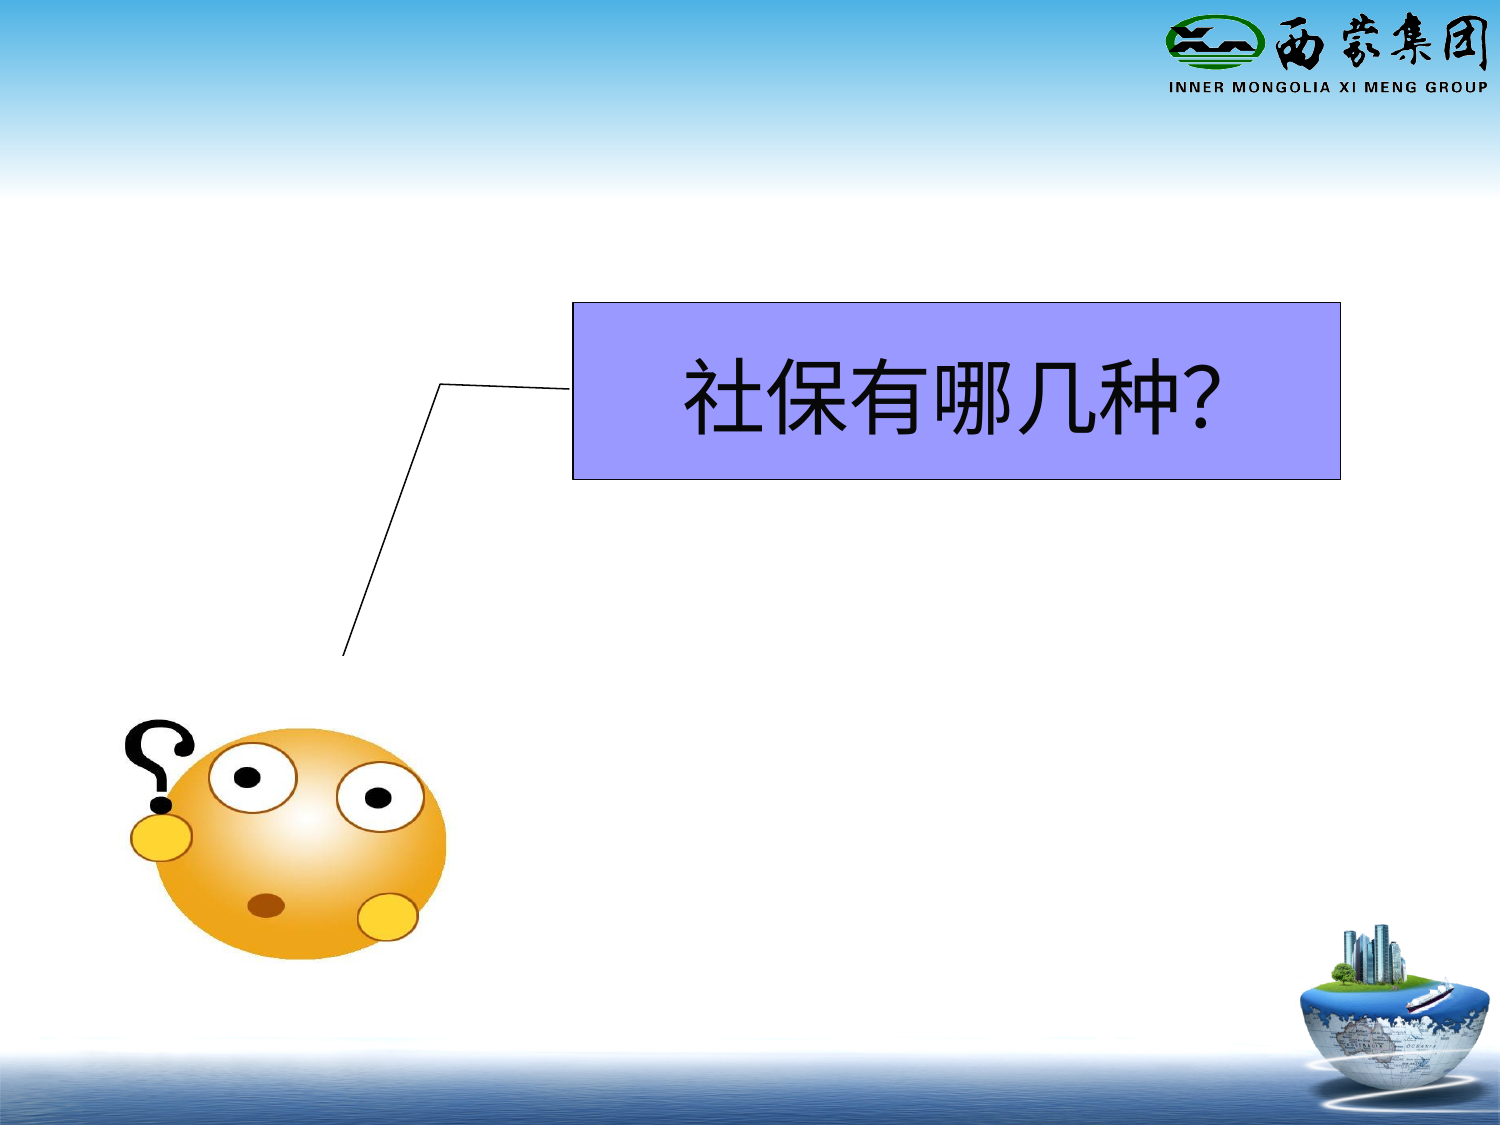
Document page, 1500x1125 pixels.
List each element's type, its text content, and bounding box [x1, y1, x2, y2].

picture [1156, 0, 1500, 103]
picture [0, 920, 1500, 1125]
text_box [572, 302, 1341, 480]
list 社保有哪几种？ [666, 337, 1296, 441]
picture [40, 656, 526, 989]
